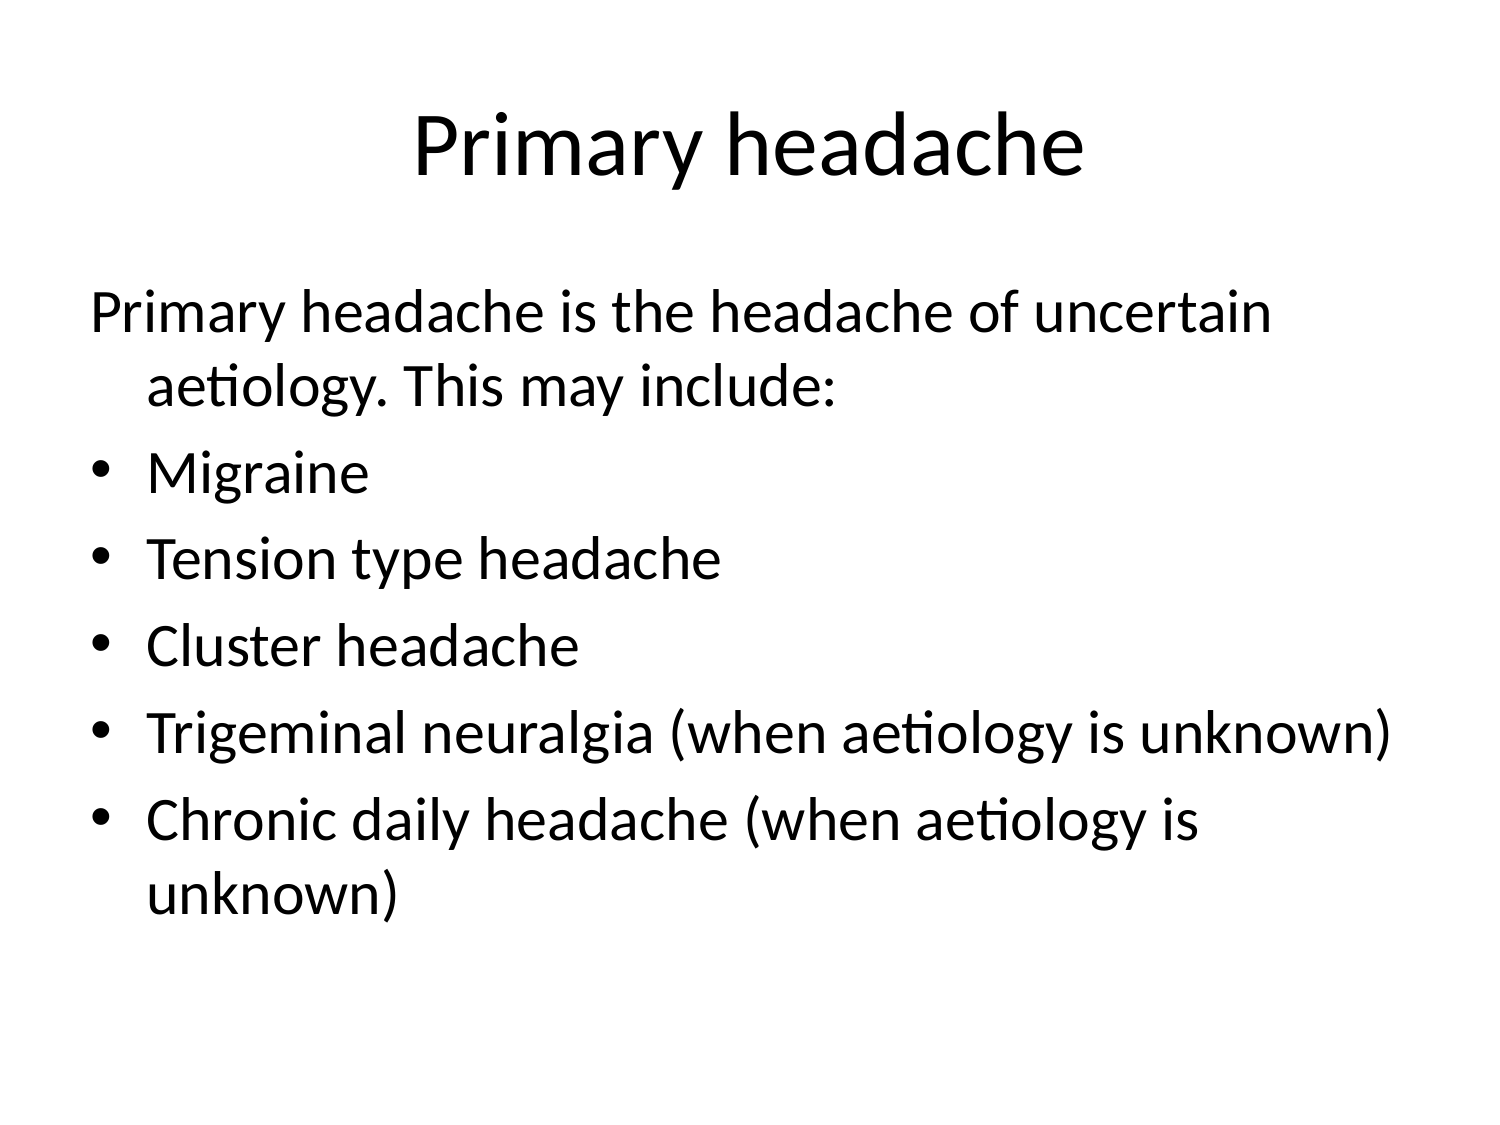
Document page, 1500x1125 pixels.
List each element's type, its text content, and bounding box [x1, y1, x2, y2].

title Primary headache [75, 45, 1425, 233]
list Primary headache is the headache of uncertain aetiology. This may include: Migraine Tension type headache Cluster headache Trigeminal neuralgia (when aetiology is unknown) Chronic daily headache (when aetiology is unknown) [75, 262, 1425, 1005]
